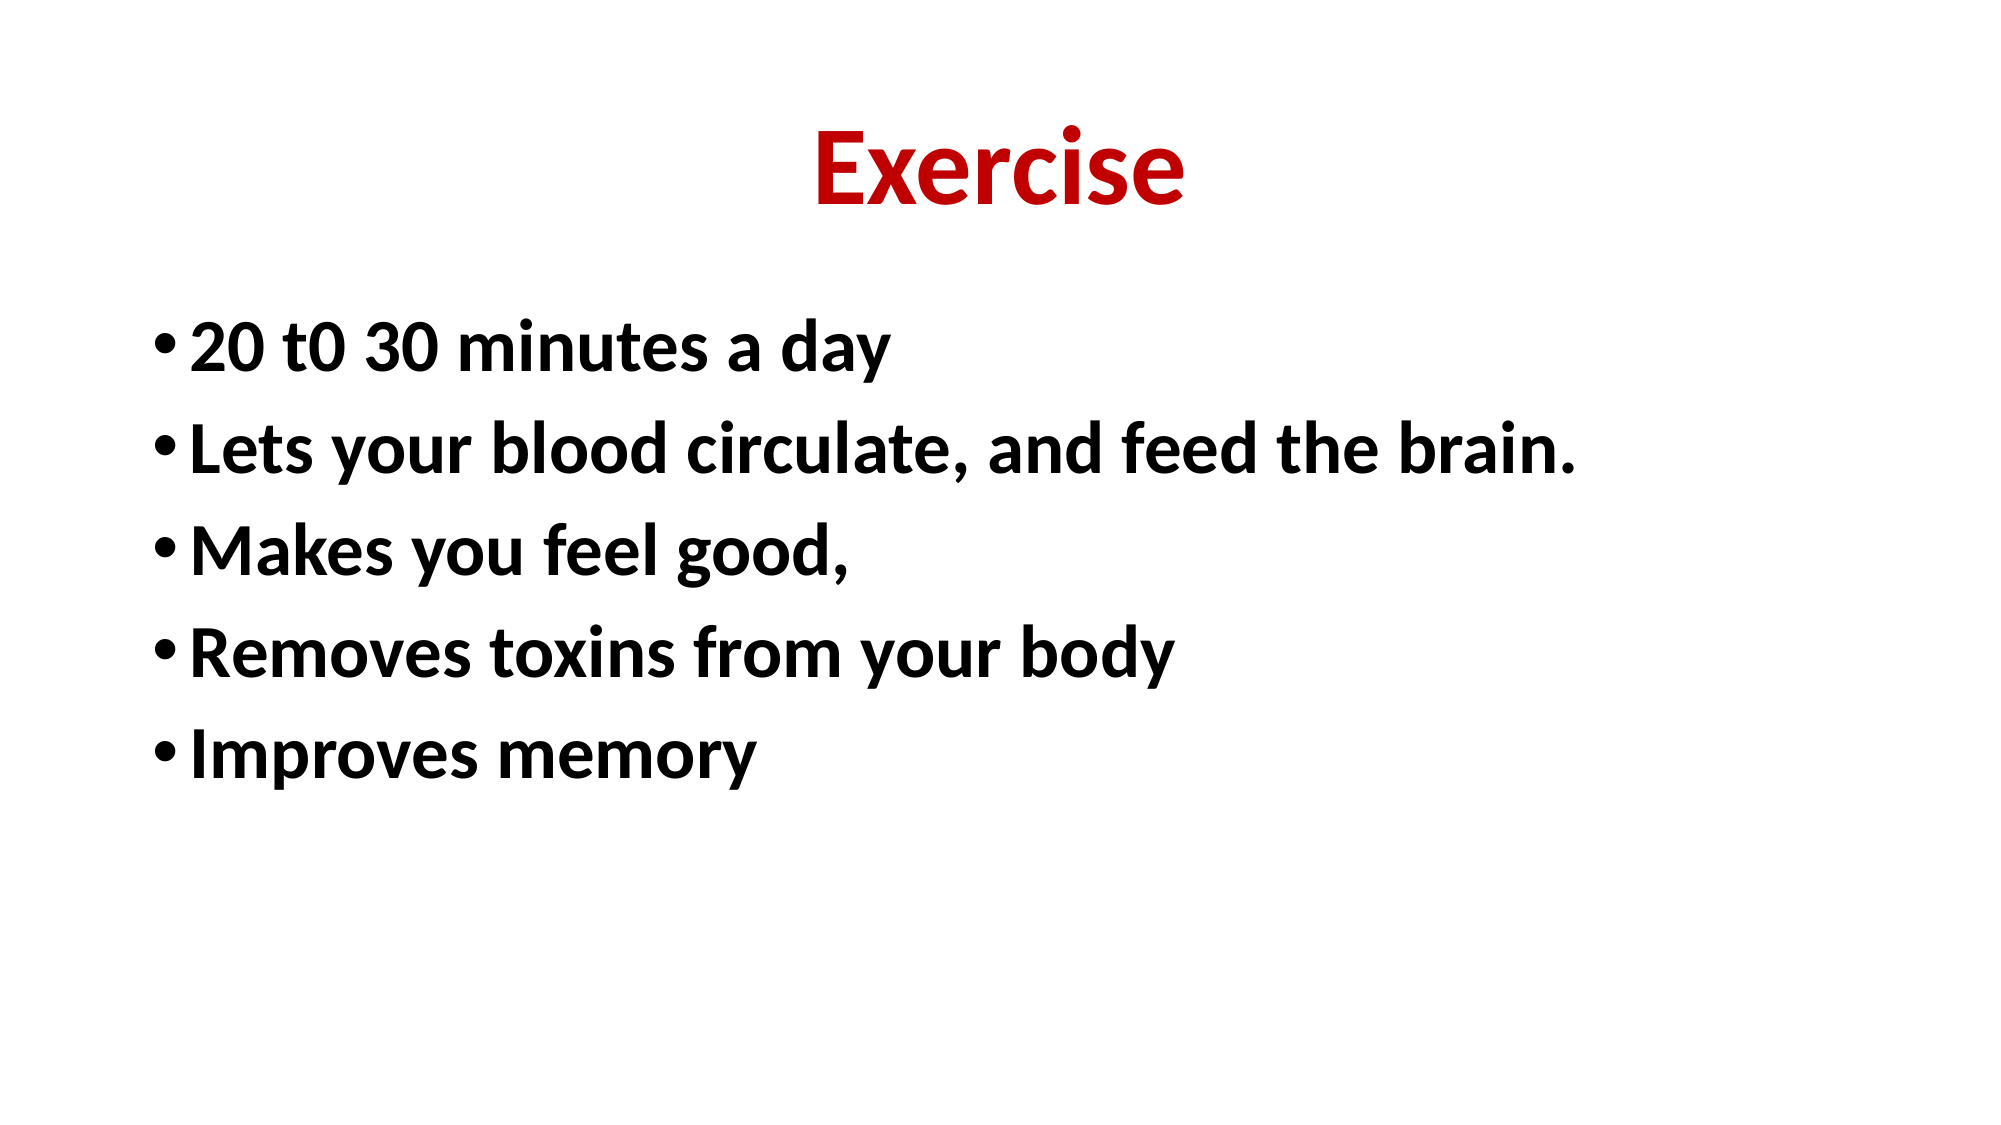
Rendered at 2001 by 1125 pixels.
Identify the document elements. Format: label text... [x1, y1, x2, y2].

list 20 t0 30 minutes a day Lets your blood circulate, and feed the brain. Makes you feel good, Removes toxins from your body Improves memory [137, 299, 1863, 1014]
title Exercise [137, 59, 1863, 278]
